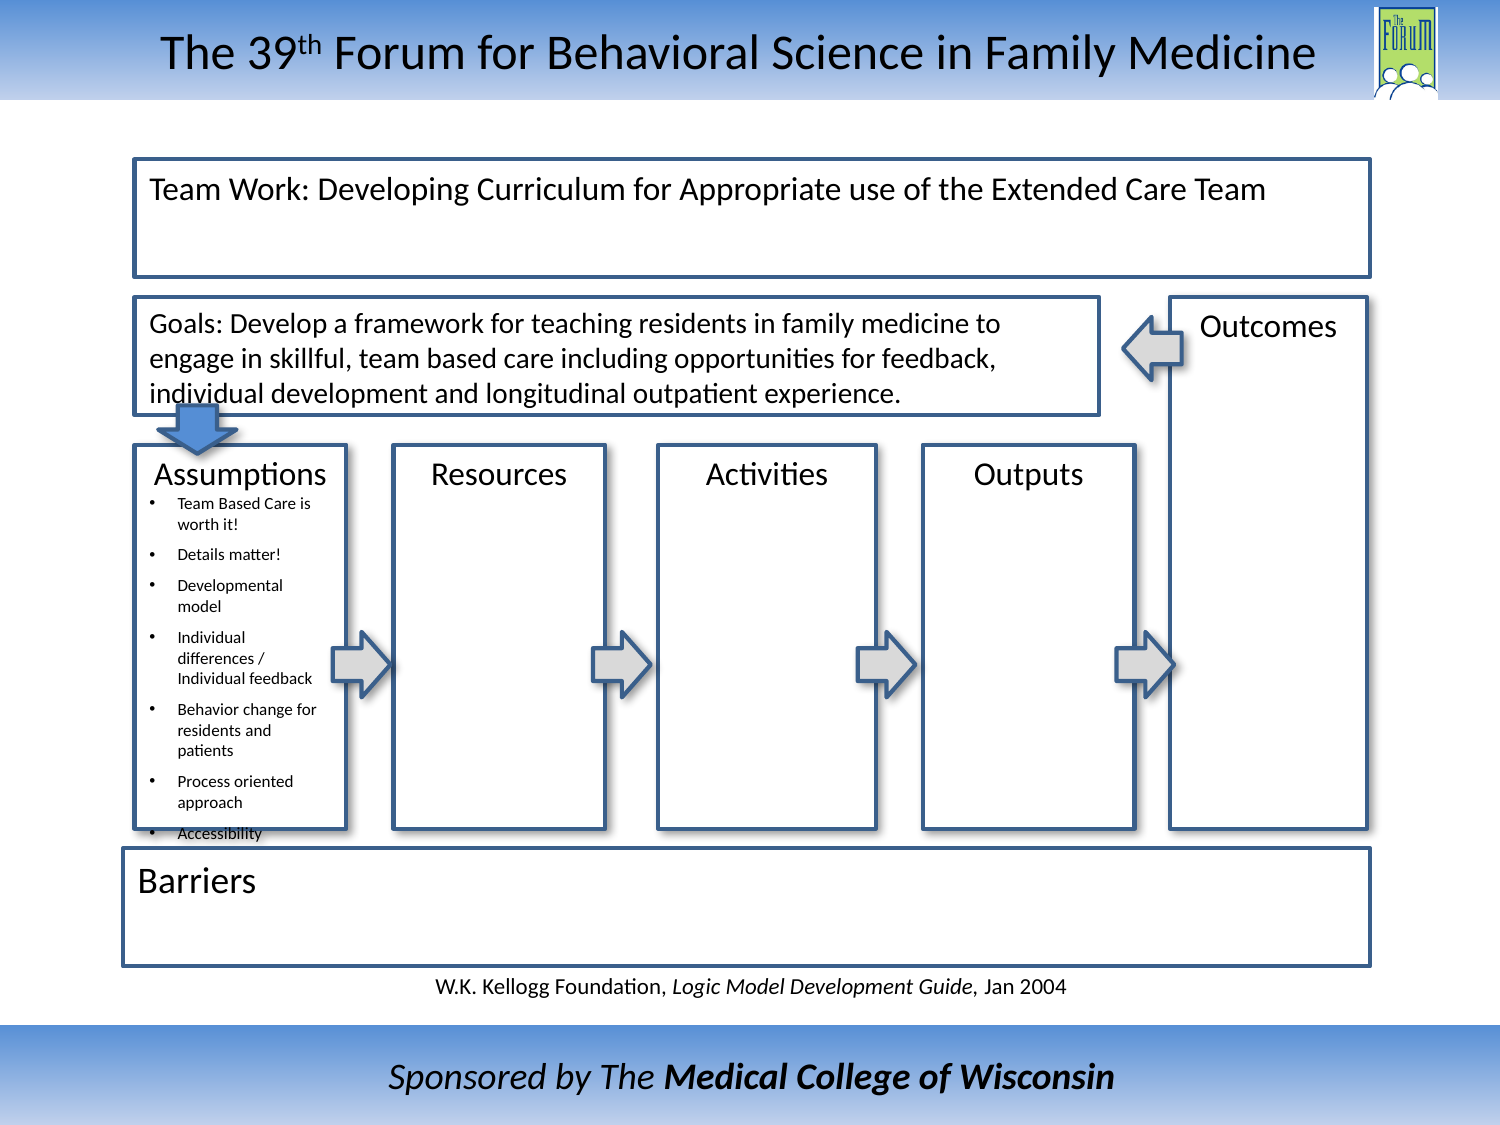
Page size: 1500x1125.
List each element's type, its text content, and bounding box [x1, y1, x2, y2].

text_box [590, 629, 653, 700]
picture [1374, 7, 1438, 100]
text_box [330, 629, 393, 700]
text_box [855, 629, 918, 700]
text_box Activities [656, 443, 878, 831]
text_box Assumptions Team Based Care is worth it! Details matter! Developmental model Individual differences / Individual feedback Behavior change for residents and patients Process oriented approach Accessibility [132, 443, 348, 831]
text_box Team Work: Developing Curriculum for Appropriate use of the Extended Care Team [132, 157, 1372, 279]
text_box [1121, 314, 1184, 383]
text_box Goals: Develop a framework for teaching residents in family medicine to engage in skillful, team based care including opportunities for feedback, individual development and longitudinal outpatient experience. [132, 295, 1101, 417]
text_box W.K. Kellogg Foundation, Logic Model Development Guide, Jan 2004 [420, 964, 1082, 1052]
text_box [1114, 629, 1176, 700]
text_box Outputs [921, 443, 1137, 831]
text_box Barriers [121, 846, 1372, 968]
text_box Outcomes [1168, 295, 1369, 831]
text_box Resources [391, 443, 607, 831]
text_box [156, 403, 239, 456]
